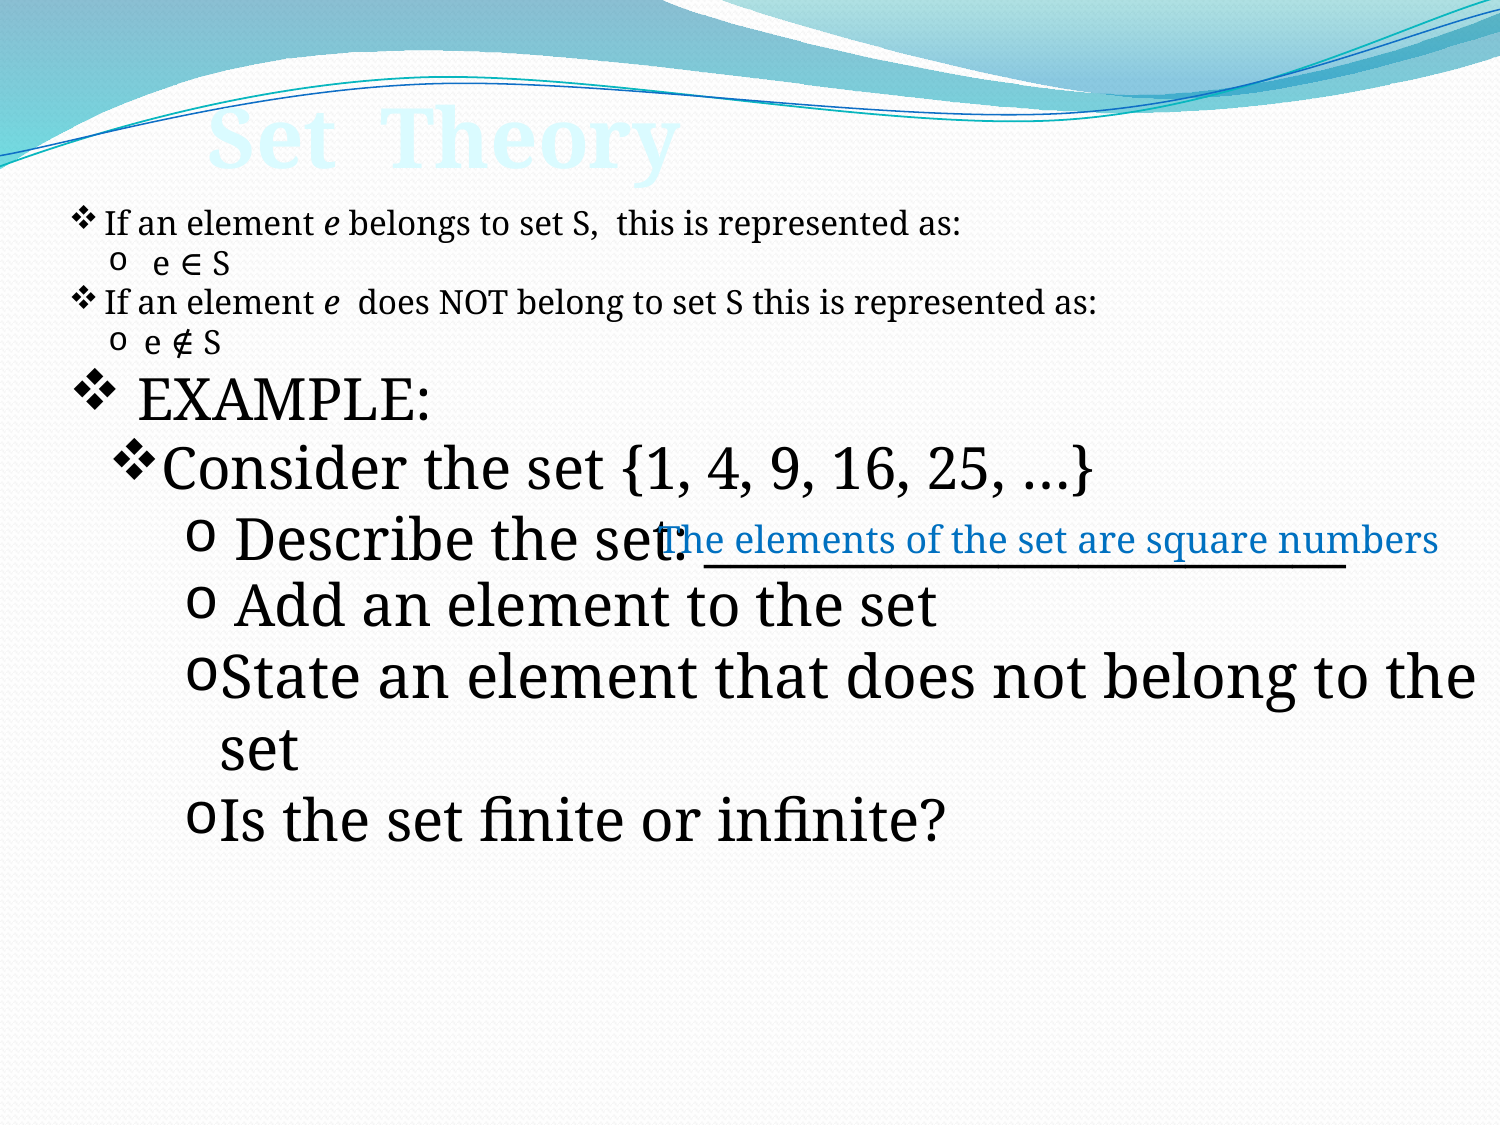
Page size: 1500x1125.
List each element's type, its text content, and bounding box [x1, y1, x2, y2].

text_box If an element e belongs to set S, this is represented as: e ∈ S If an element e does NOT belong to set S this is represented as: e ∉ S EXAMPLE: Consider the set {1, 4, 9, 16, 25, …} Describe the set: ________________________ [54, 194, 1467, 560]
text_box Add an element to the set State an element that does not belong to the set Is the set finite or infinite? [54, 560, 1500, 860]
text_box Set Theory [84, 78, 804, 193]
text_box The elements of the set are square numbers [643, 508, 1455, 560]
